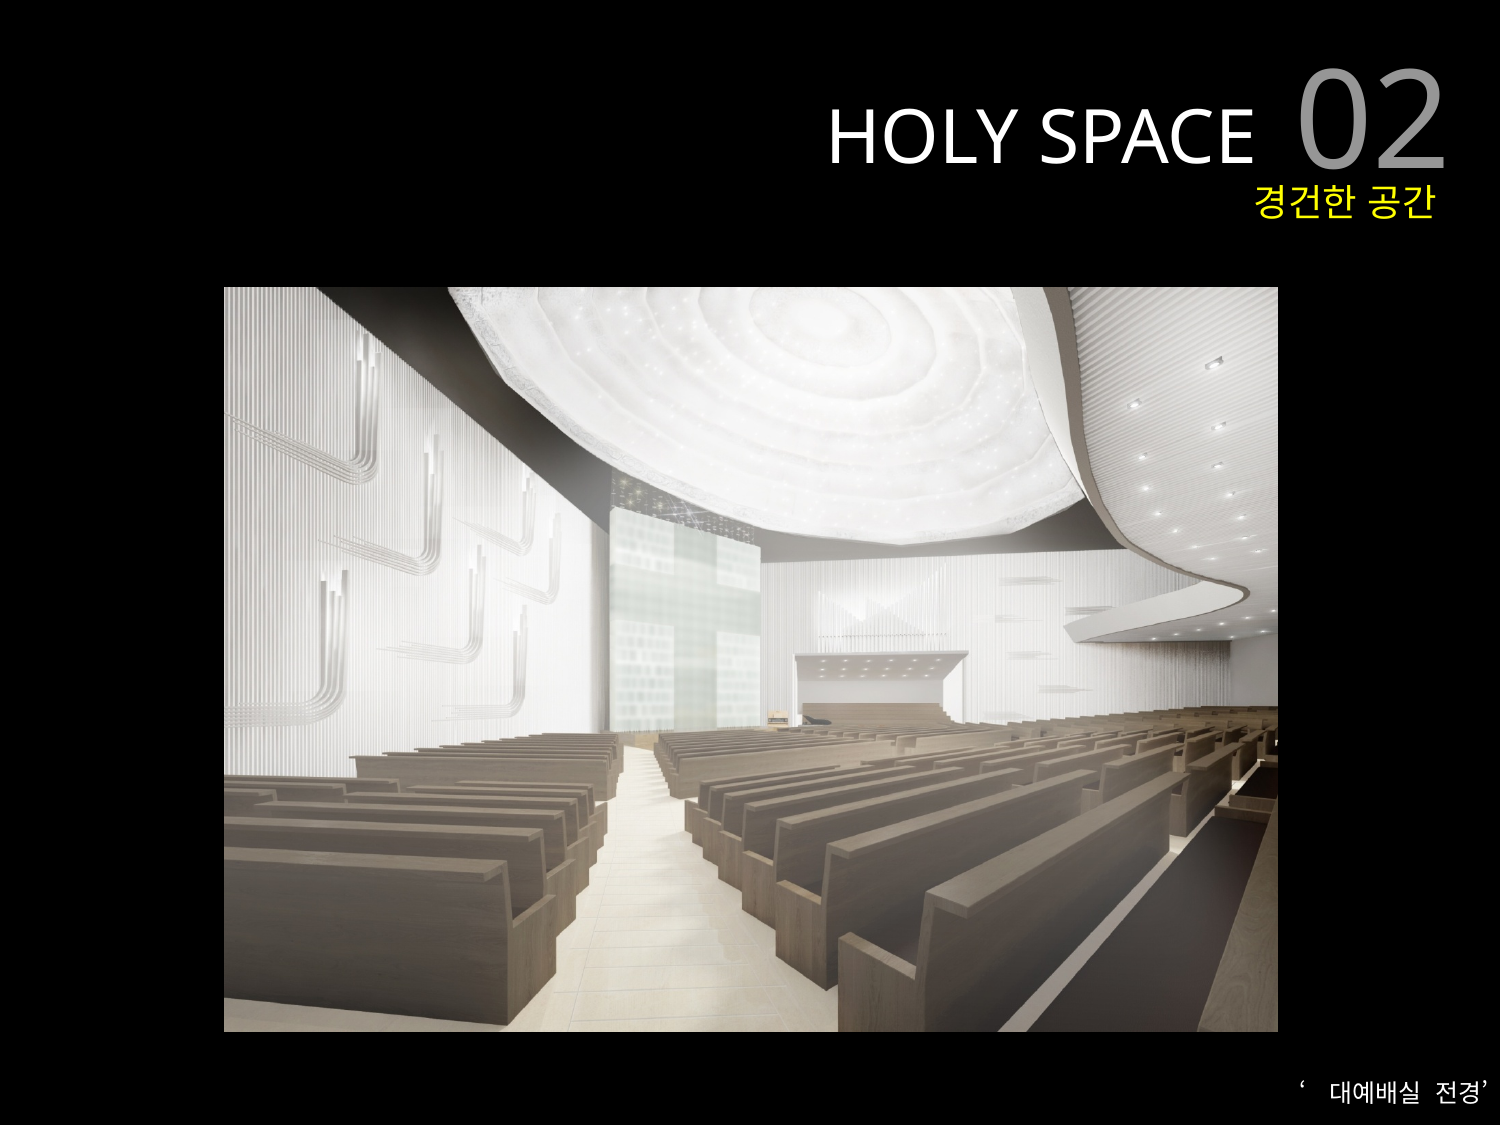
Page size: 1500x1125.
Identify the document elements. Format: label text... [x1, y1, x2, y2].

text_box 02 [1279, 23, 1467, 204]
text_box HOLY SPACE [810, 81, 1273, 187]
picture [224, 286, 1278, 1032]
text_box 경건한 공간 [1239, 171, 1452, 232]
text_box ‘대예배실 전경’ [1284, 1070, 1500, 1116]
